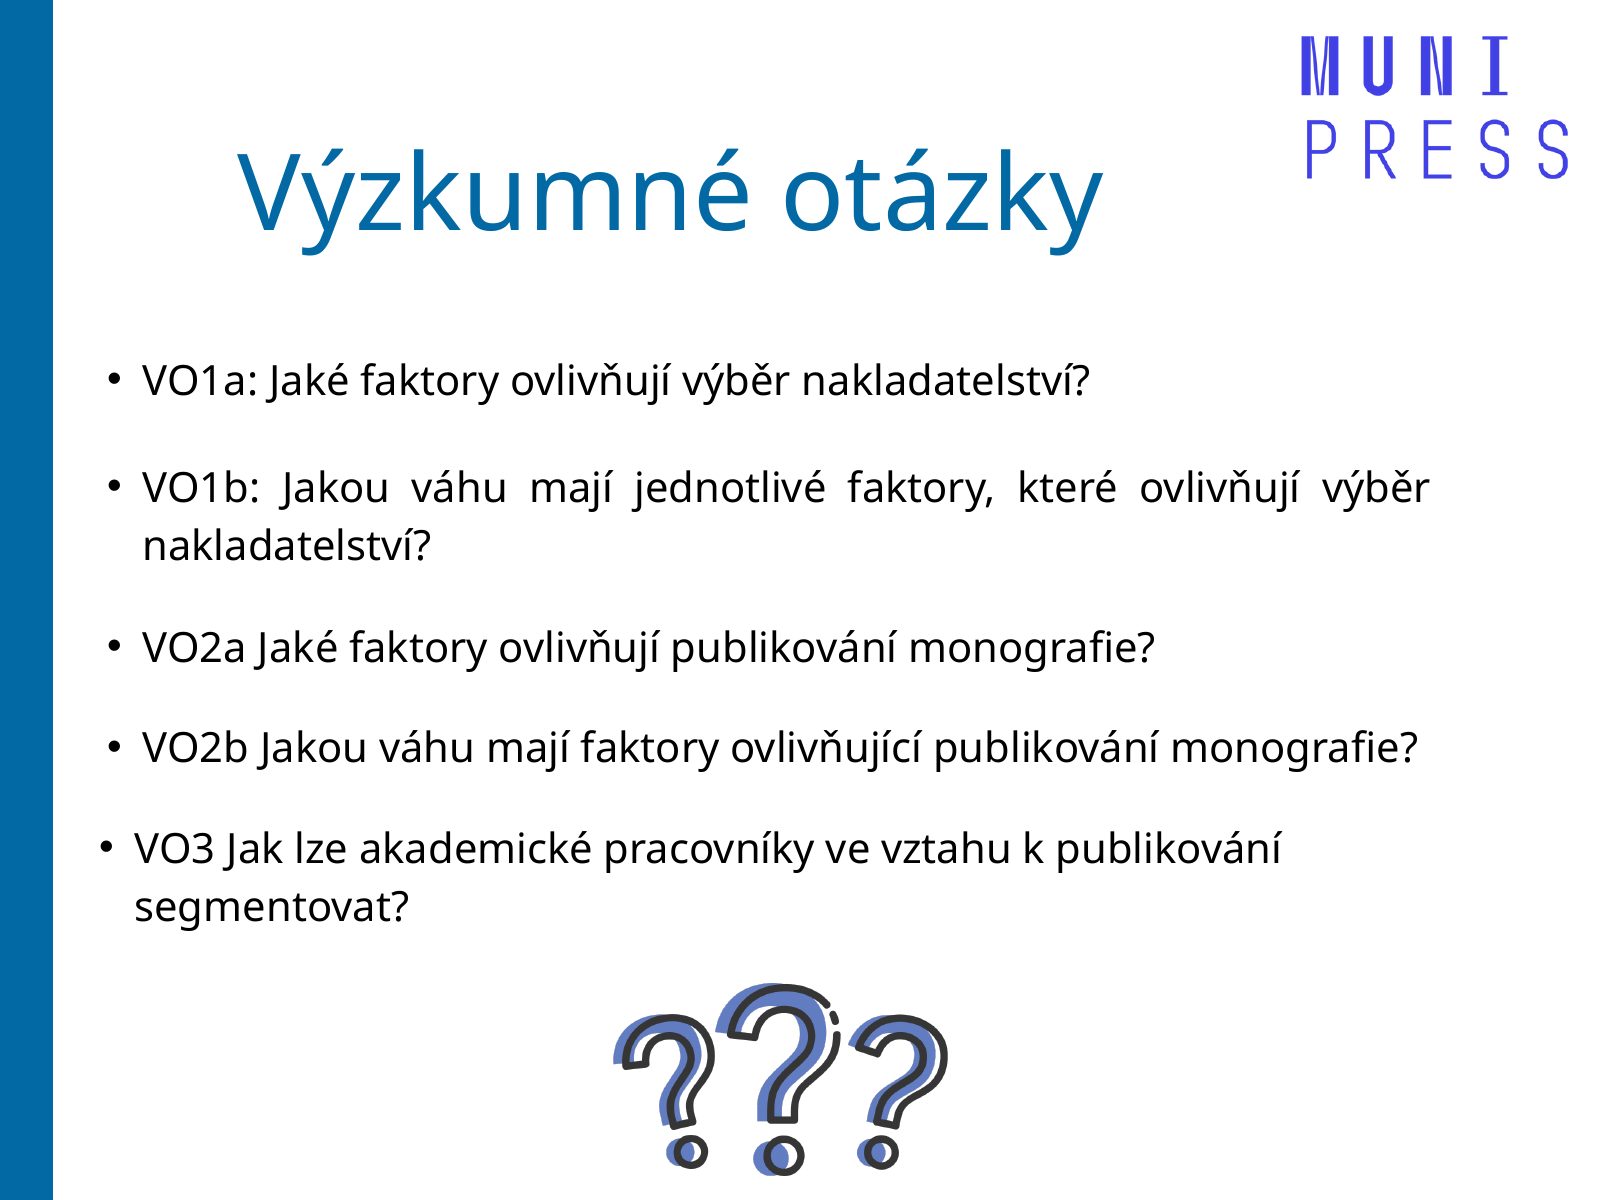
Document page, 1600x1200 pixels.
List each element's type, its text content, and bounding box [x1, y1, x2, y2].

text_box VO2a Jaké faktory ovlivňují publikování monografie? [71, 612, 1600, 671]
text_box VO1a: Jaké faktory ovlivňují výběr nakladatelství? [71, 344, 1314, 452]
text_box Výzkumné otázky [205, 102, 1137, 252]
text_box VO3 Jak lze akademické pracovníky ve vztahu k publikování segmentovat? [63, 754, 1440, 930]
picture [613, 983, 948, 1177]
picture [1264, 0, 1600, 215]
text_box VO2b Jakou váhu mají faktory ovlivňující publikování monografie? [71, 712, 1600, 771]
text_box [0, 0, 53, 1200]
text_box VO1b: Jakou váhu mají jednotlivé faktory, které ovlivňují výběr nakladatelství? [71, 452, 1432, 628]
